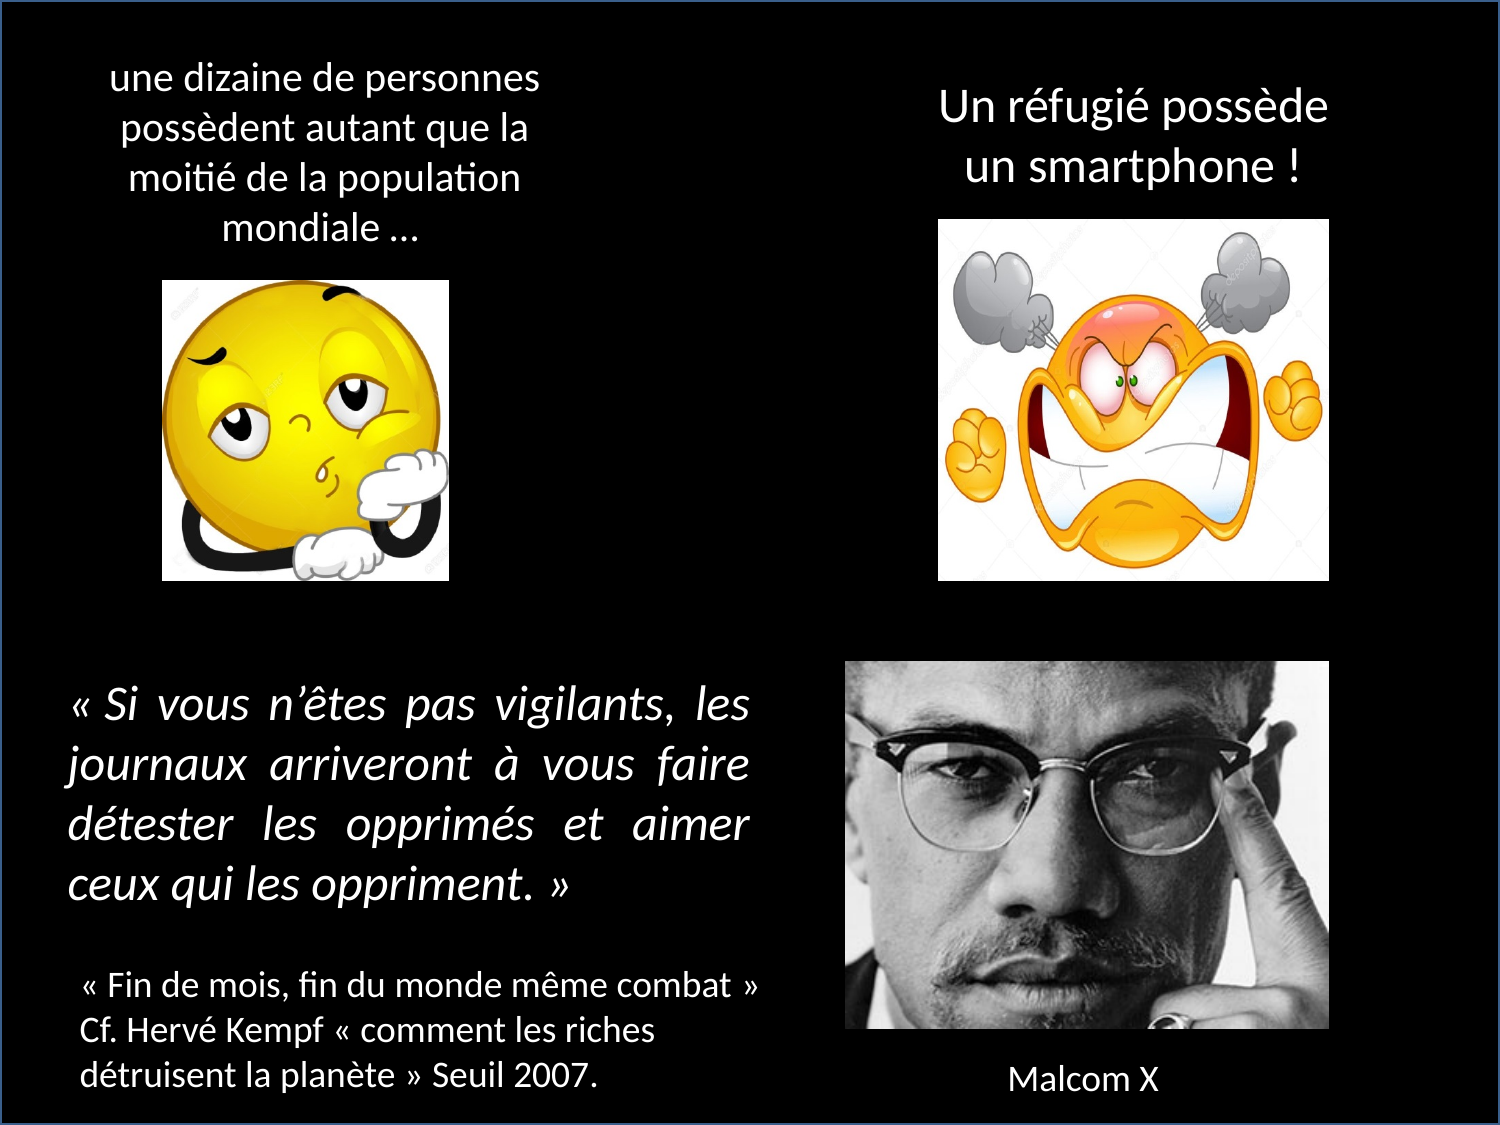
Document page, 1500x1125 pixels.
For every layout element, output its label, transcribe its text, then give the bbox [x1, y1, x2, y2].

picture [938, 219, 1330, 581]
text_box « Si vous n’êtes pas vigilants, les journaux arriveront à vous faire détester les opprimés et aimer ceux qui les oppriment. » [53, 662, 765, 918]
text_box Un réfugié possède un smartphone ! [903, 65, 1365, 201]
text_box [845, 661, 1329, 1108]
text_box [0, 0, 1500, 1125]
text_box « Fin de mois, fin du monde même combat » Cf. Hervé Kempf « comment les riches détruisent la planète » Seuil 2007. [64, 952, 786, 1102]
text_box une dizaine de personnes possèdent autant que la moitié de la population mondiale … [53, 42, 597, 258]
picture [161, 280, 449, 581]
